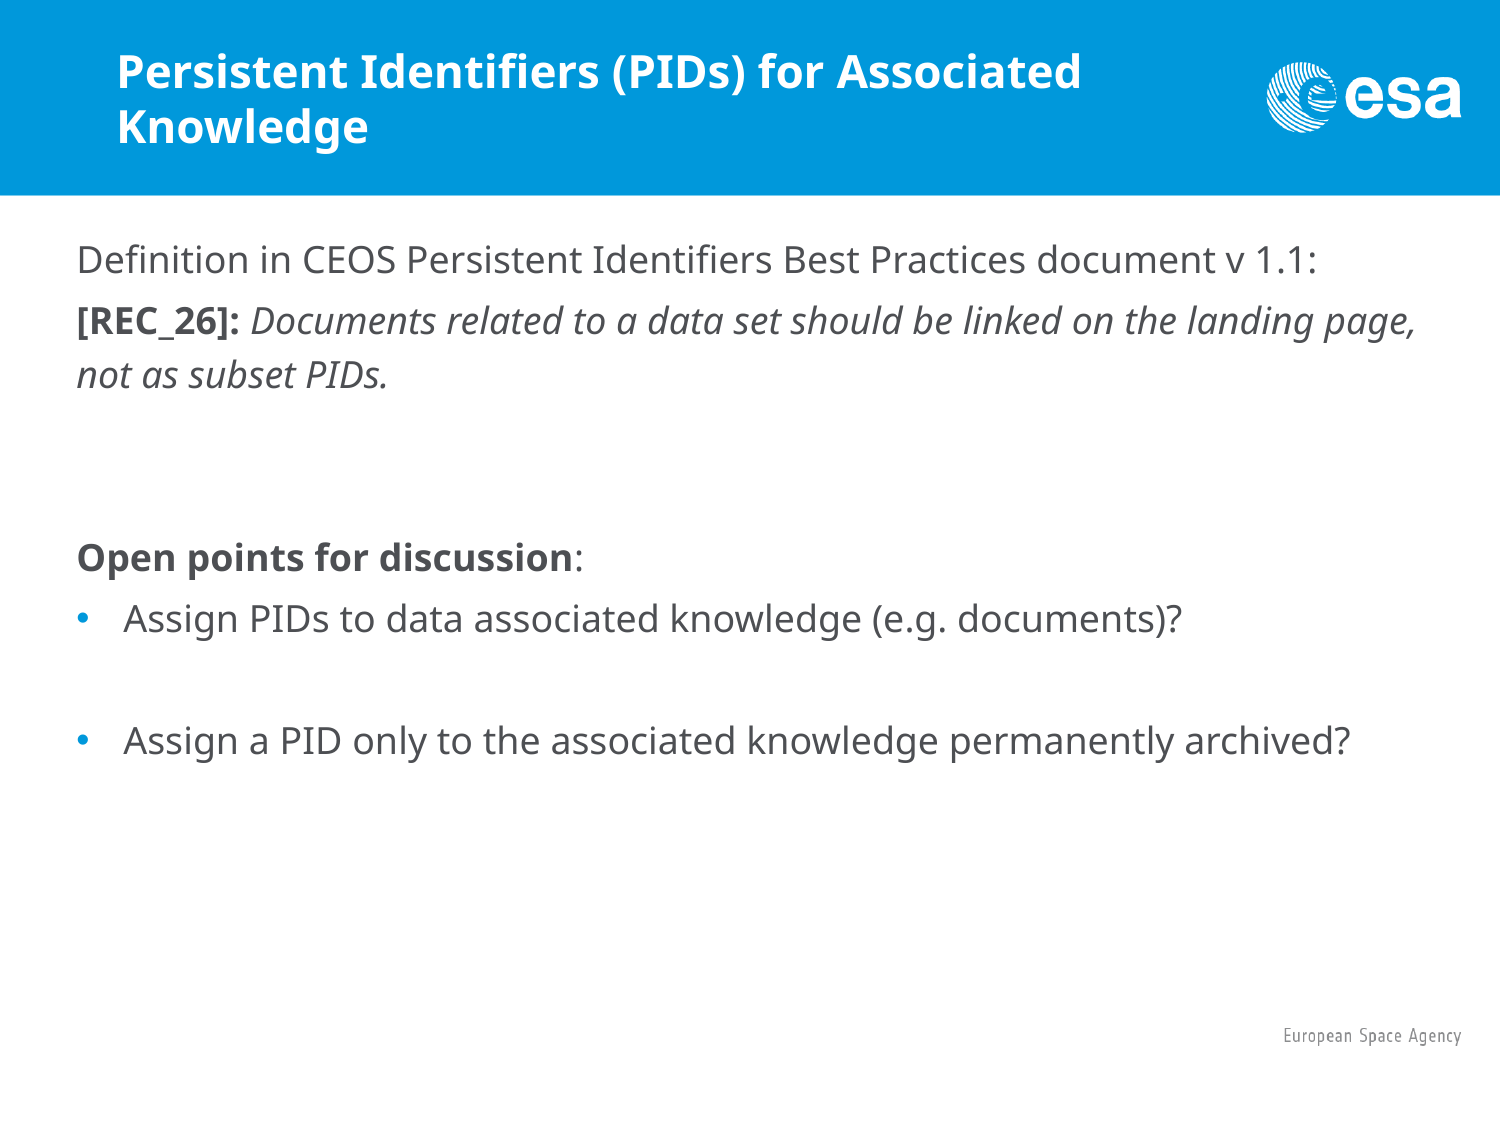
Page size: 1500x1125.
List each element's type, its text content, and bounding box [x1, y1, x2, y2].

picture [1426, 78, 1460, 118]
picture [1292, 111, 1300, 117]
picture [1268, 102, 1275, 112]
list Definition in CEOS Persistent Identifiers Best Practices document v 1.1: [REC_26]: Documents related to a data set should be linked on the landing page, not as subset PIDs. Open points for discussion: Assign PIDs to data associated knowledge (e.g. documents)? Assign a PID only to the associated knowledge permanently archived? [61, 220, 1446, 929]
picture [1283, 85, 1288, 95]
picture [1270, 85, 1274, 95]
picture [1287, 118, 1297, 125]
picture [1264, 1020, 1500, 1059]
picture [1272, 79, 1278, 94]
picture [1291, 126, 1299, 131]
picture [1275, 98, 1284, 110]
picture [1276, 74, 1280, 88]
picture [1388, 78, 1420, 118]
picture [1268, 92, 1274, 103]
picture [1279, 64, 1298, 86]
picture [1291, 98, 1300, 107]
picture [1279, 111, 1286, 117]
title Persistent Identifiers (PIDs) for Associated Knowledge [101, 34, 1246, 161]
picture [1346, 78, 1382, 118]
